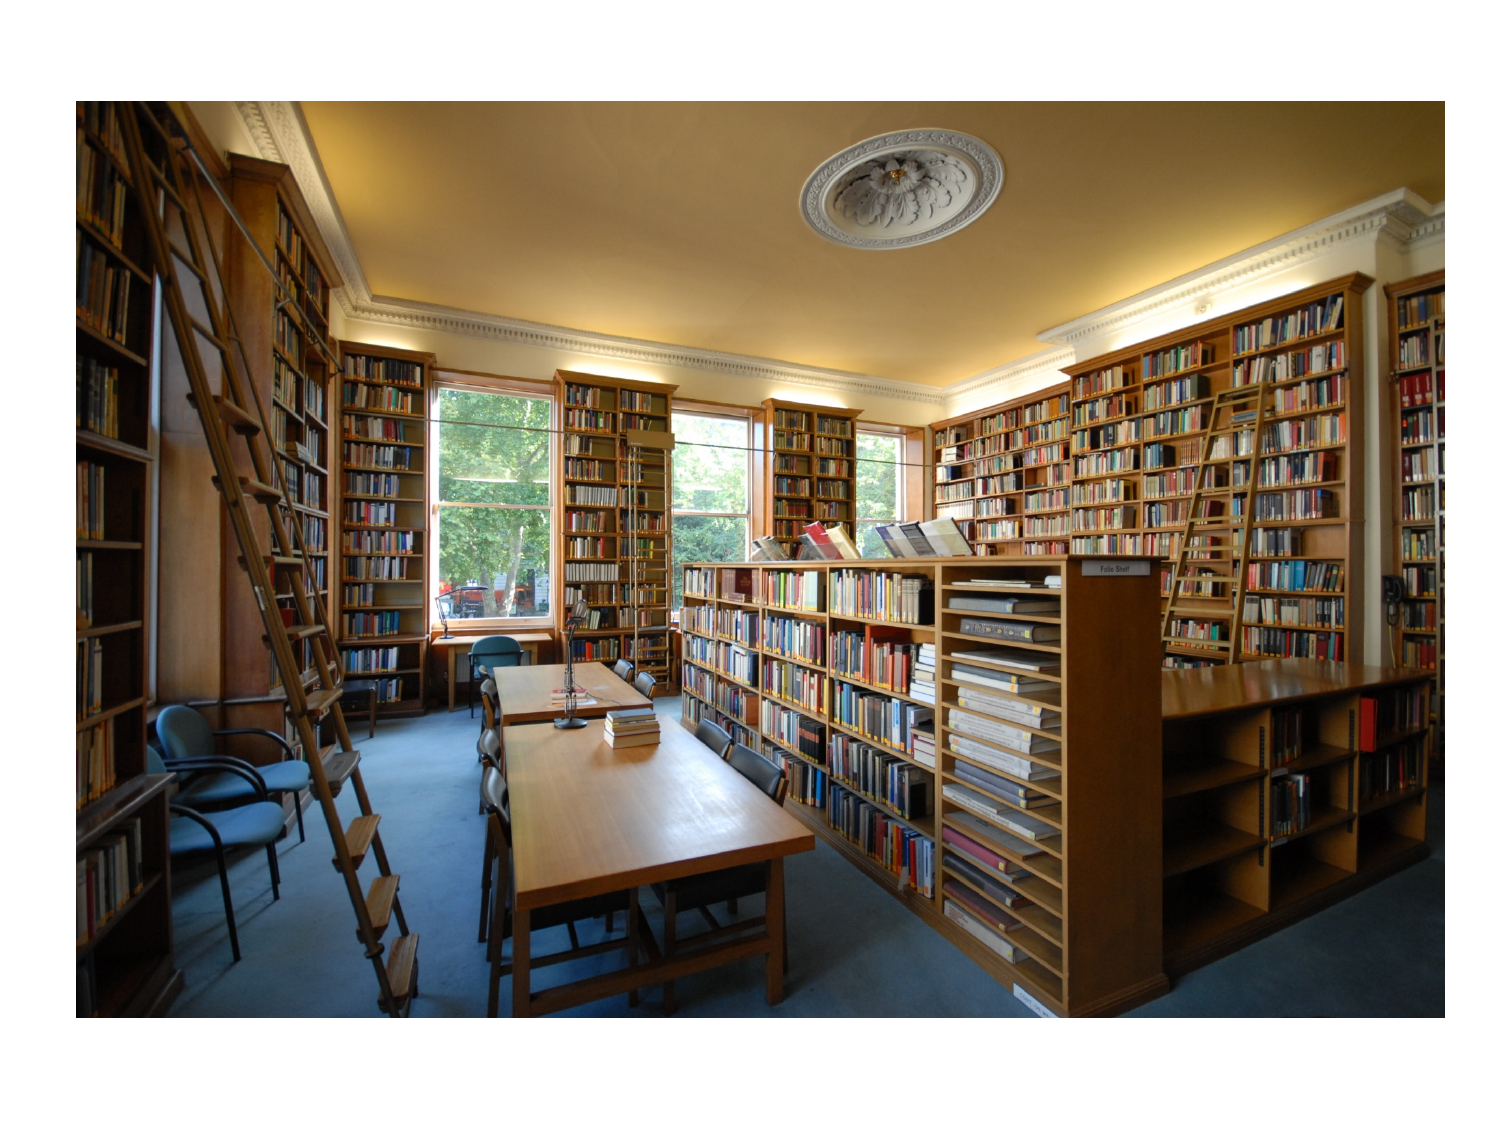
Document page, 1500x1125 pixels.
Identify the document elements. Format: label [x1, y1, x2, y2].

list [76, 101, 1445, 1018]
